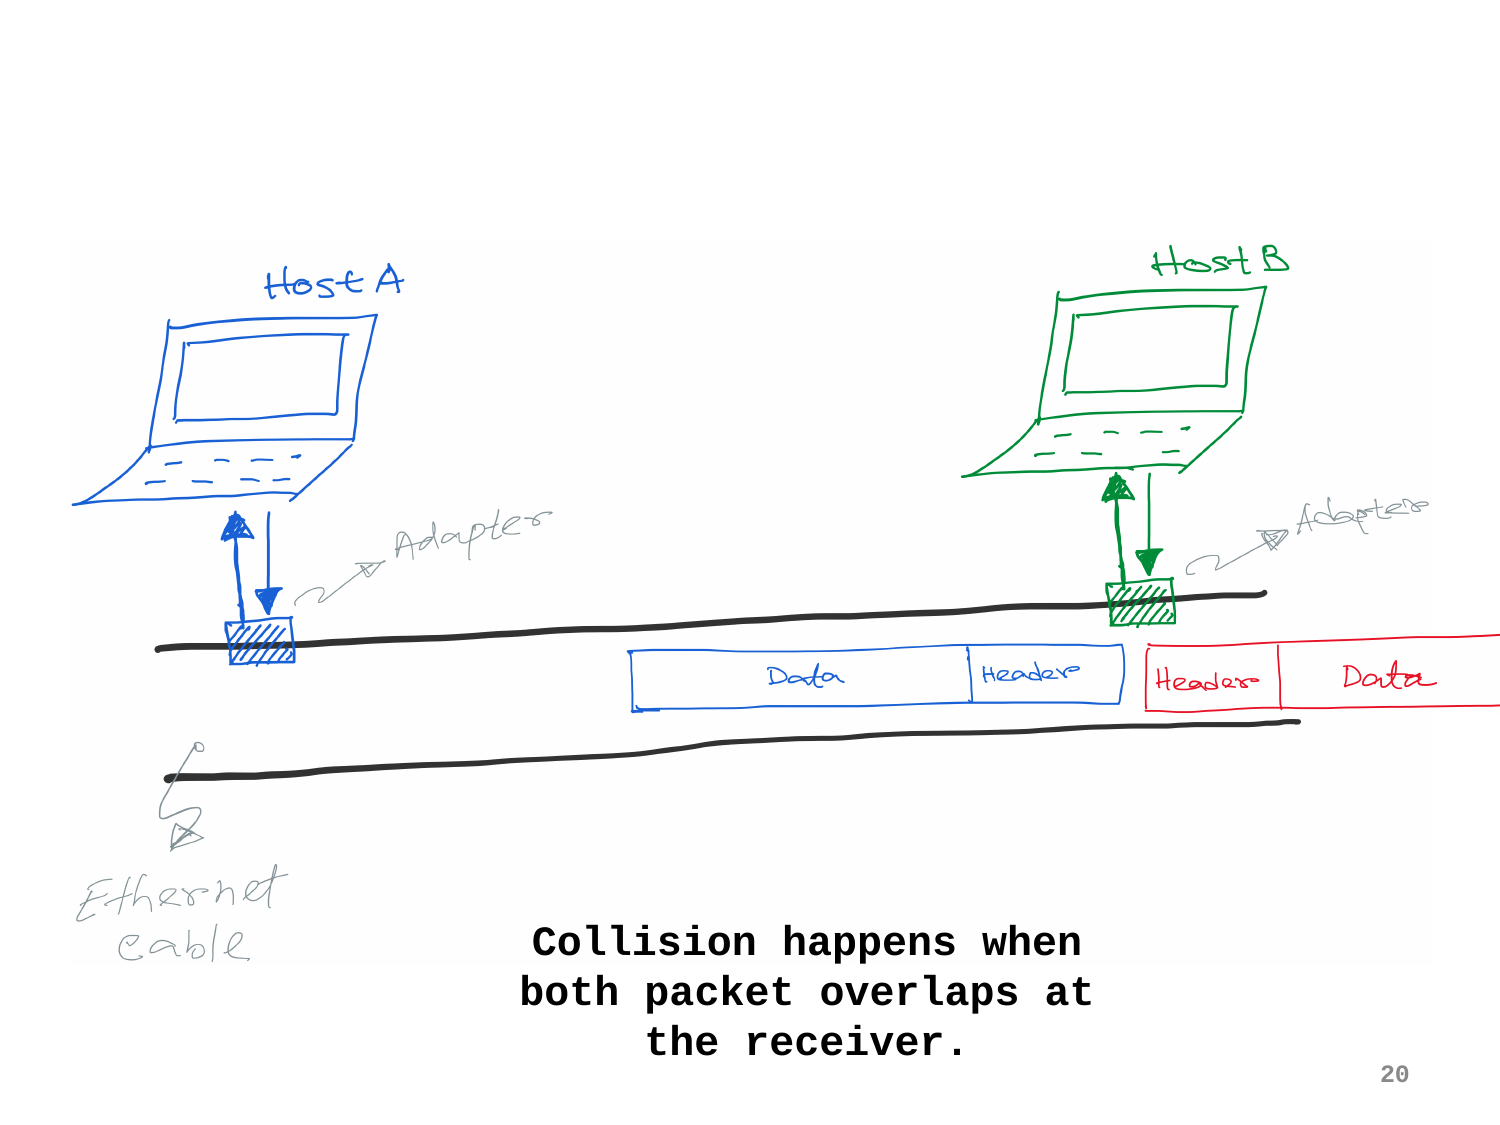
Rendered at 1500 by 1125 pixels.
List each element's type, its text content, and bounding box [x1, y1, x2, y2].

slide_number 20 [1074, 1042, 1425, 1103]
text_box Collision happens when both packet overlaps at the receiver. [485, 973, 1129, 1072]
picture [67, 240, 1500, 965]
